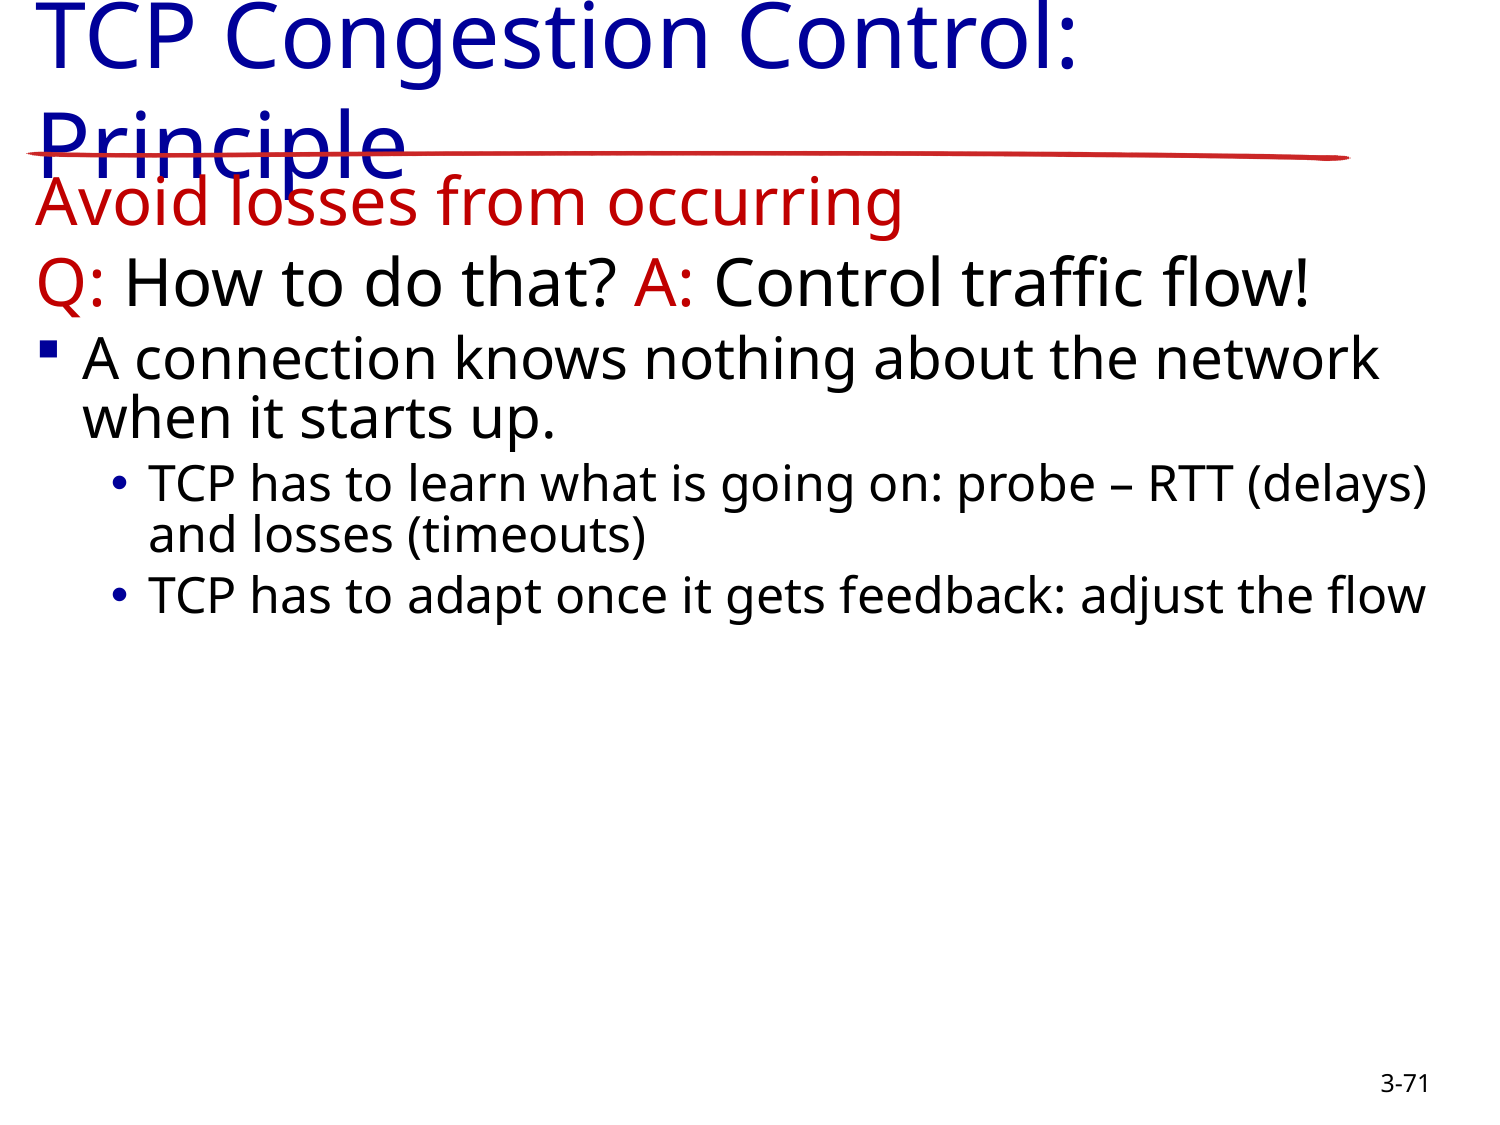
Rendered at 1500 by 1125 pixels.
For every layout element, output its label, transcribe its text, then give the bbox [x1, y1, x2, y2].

list Avoid losses from occurring Q: How to do that? A: Control traffic flow! A connection knows nothing about the network when it starts up. TCP has to learn what is going on: probe – RTT (delays) and losses (timeouts) TCP has to adapt once it gets feedback: adjust the flow [20, 163, 1500, 661]
slide_number 3-71 [1365, 1060, 1477, 1106]
picture [20, 148, 1366, 164]
title TCP Congestion Control: Principle [20, 37, 1392, 136]
